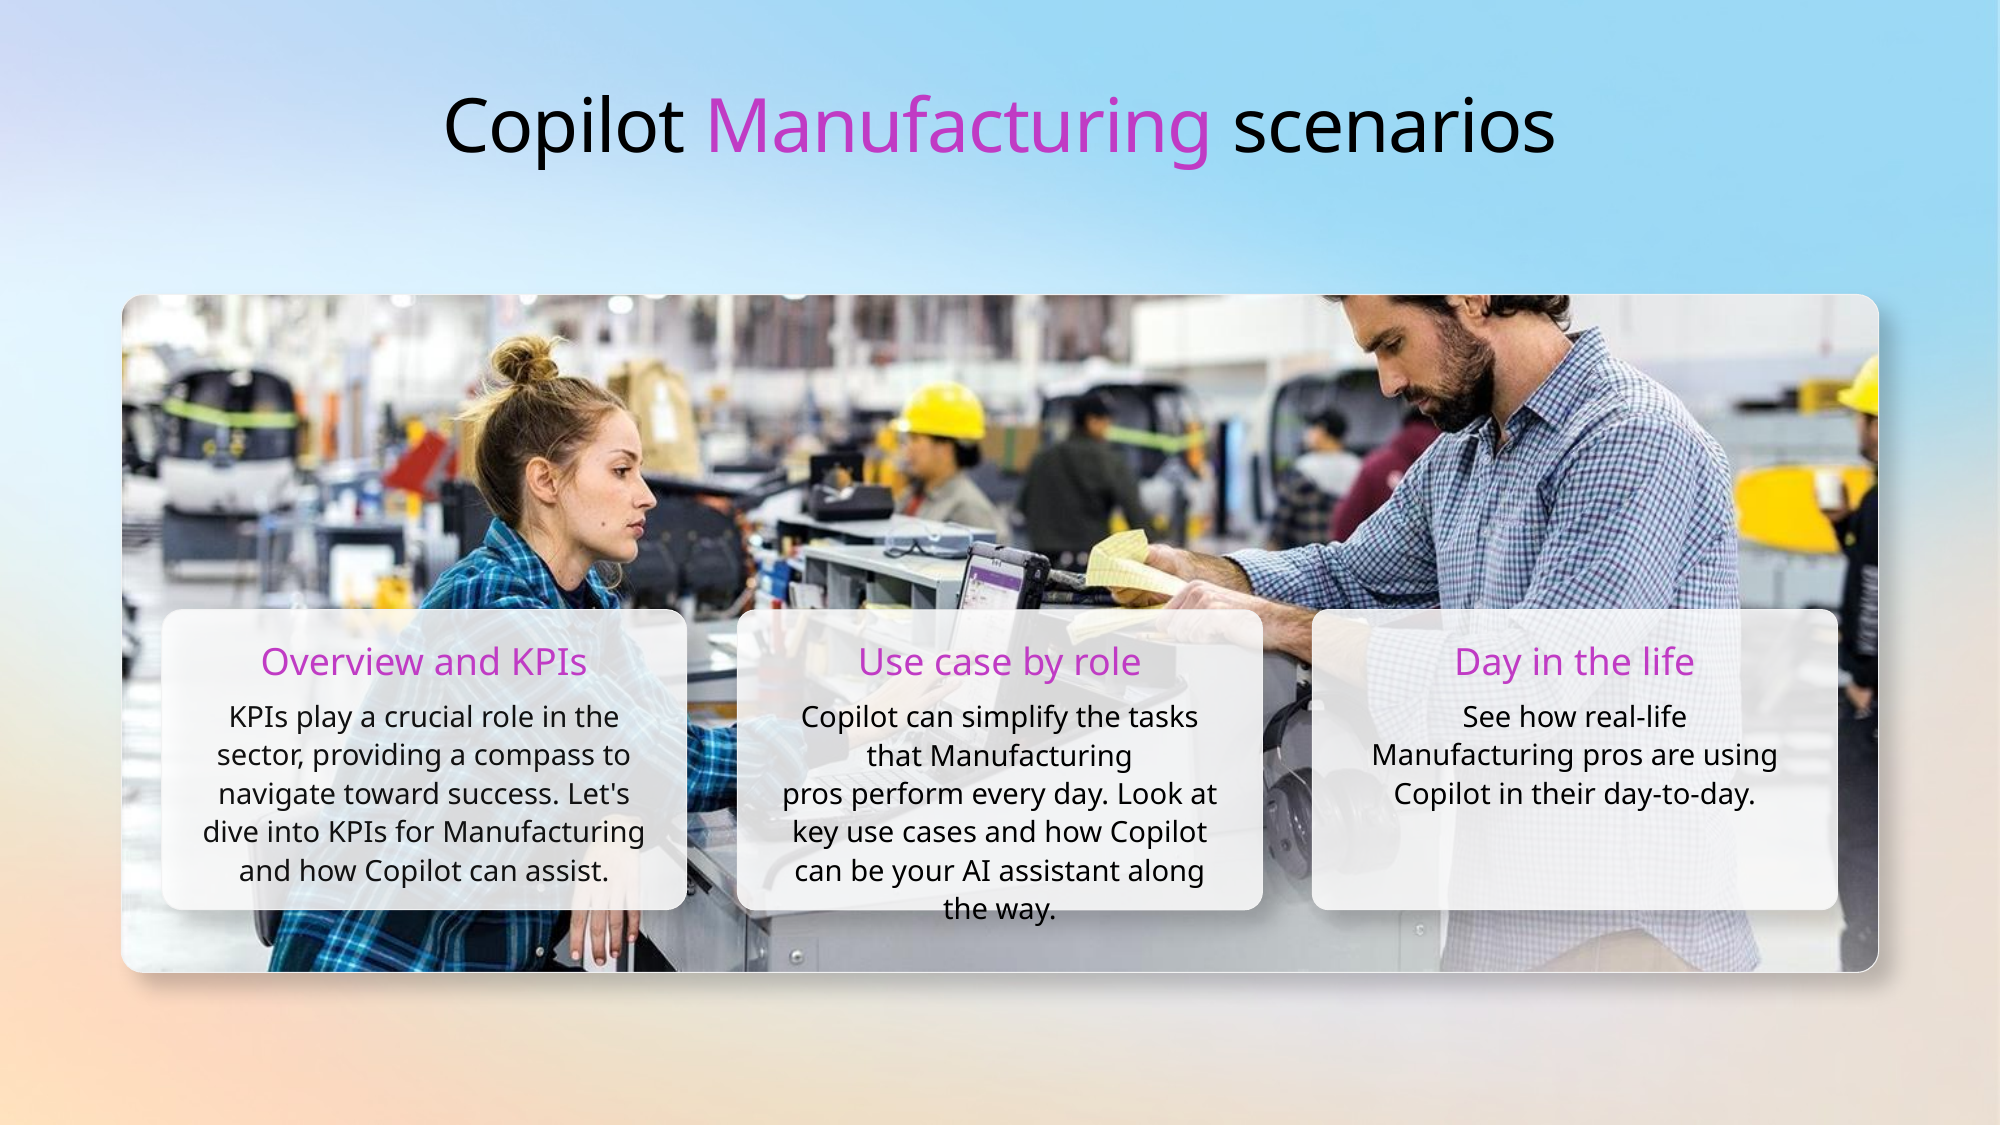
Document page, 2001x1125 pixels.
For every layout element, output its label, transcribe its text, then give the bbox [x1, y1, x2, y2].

picture [0, 0, 2000, 1125]
title Copilot Manufacturing scenarios [93, 77, 1907, 169]
